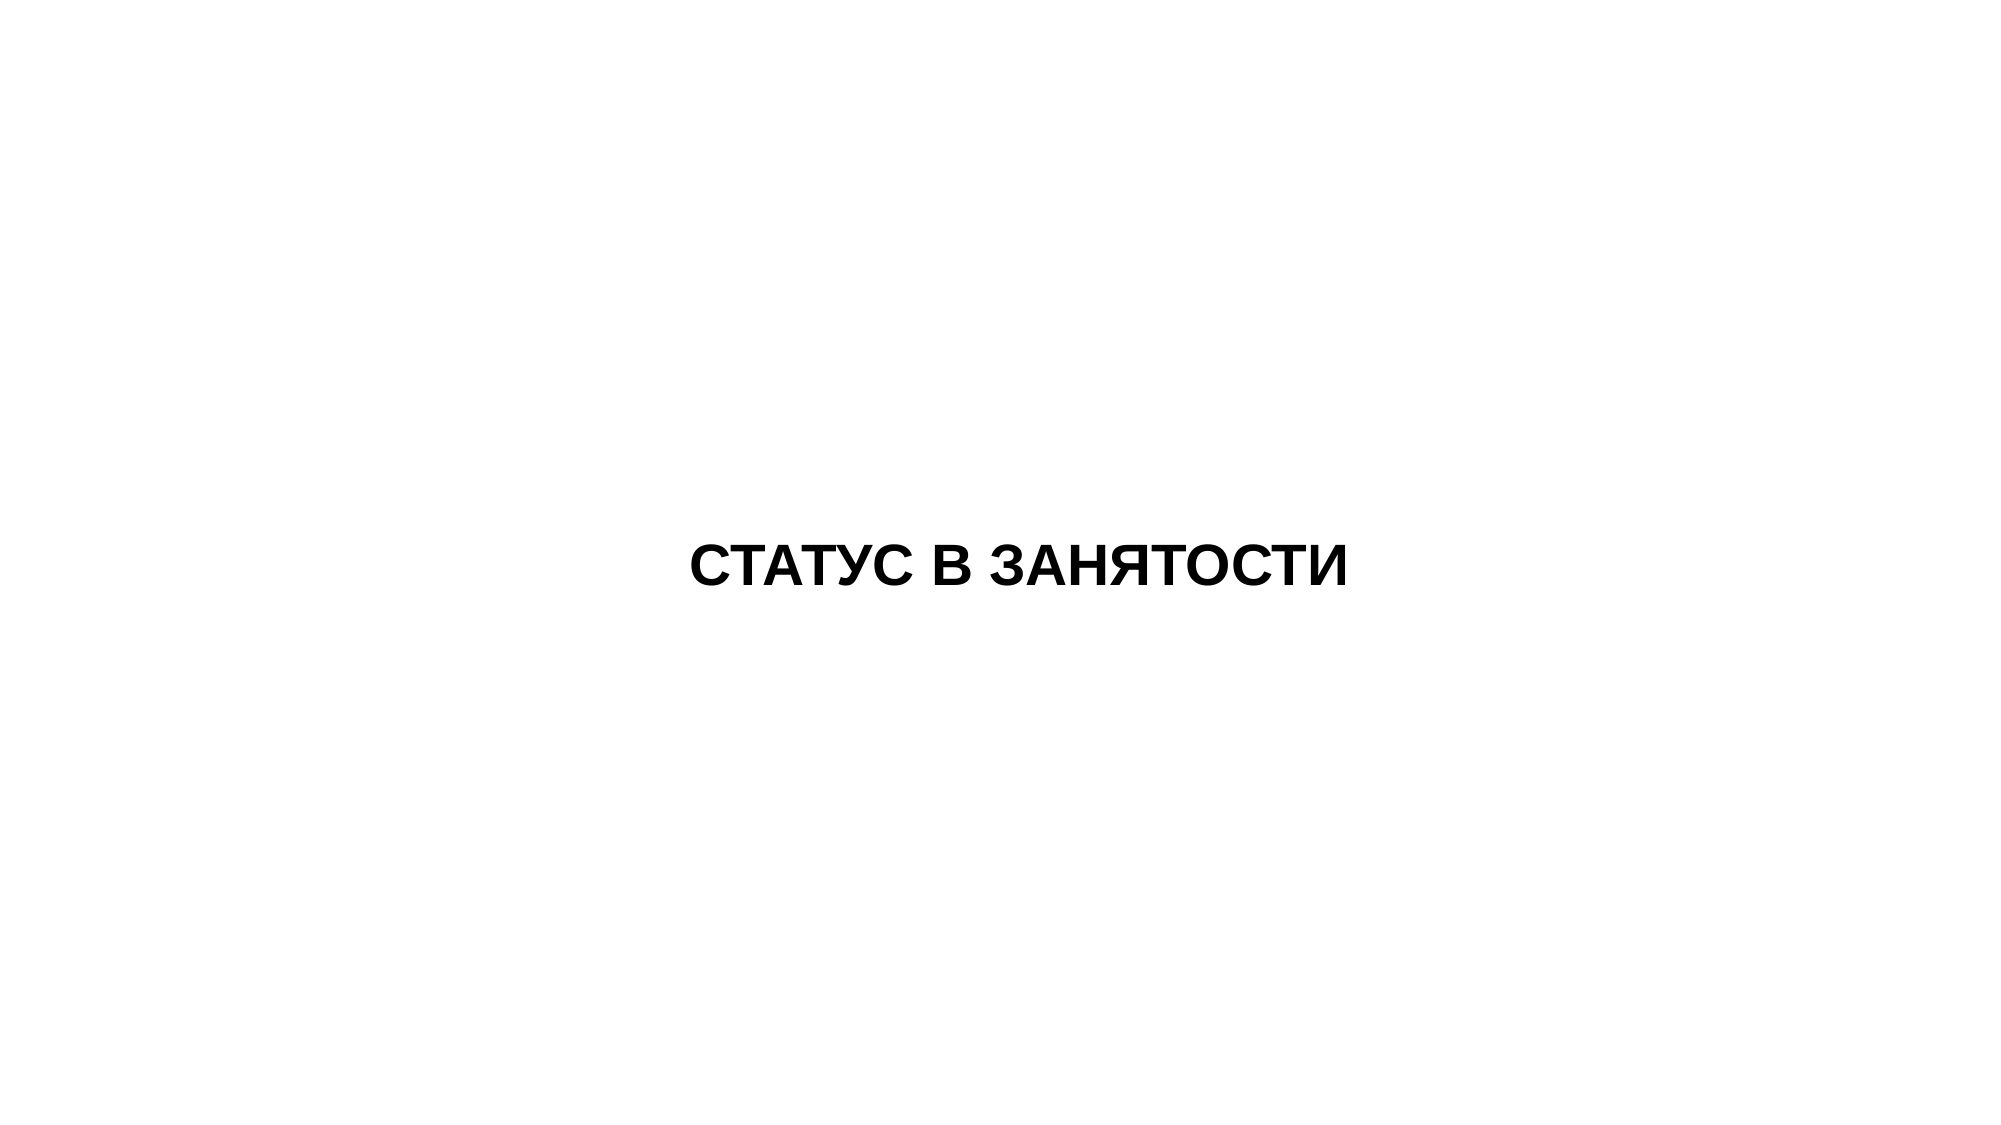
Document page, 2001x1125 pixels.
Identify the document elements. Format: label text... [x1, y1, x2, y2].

text_box СТАТУС В ЗАНЯТОСТИ [519, 519, 1520, 605]
